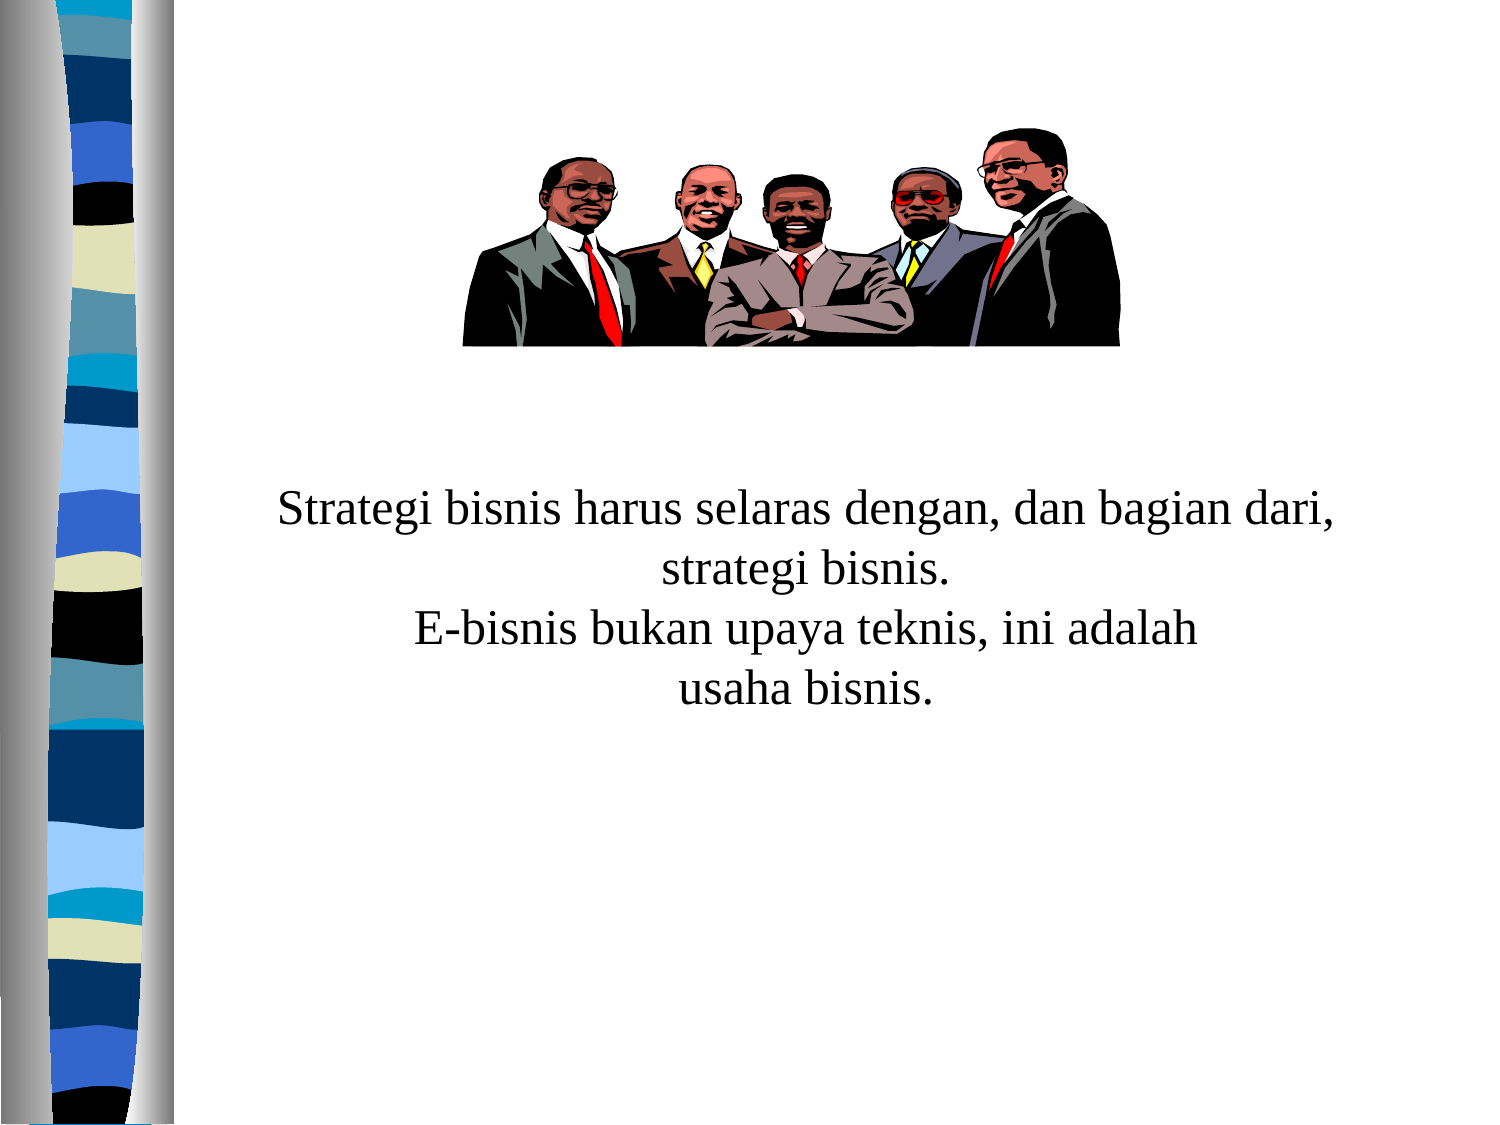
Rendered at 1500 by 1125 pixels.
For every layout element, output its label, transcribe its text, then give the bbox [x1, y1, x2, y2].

text_box Strategi bisnis harus selaras dengan, dan bagian dari, strategi bisnis. E-bisnis bukan upaya teknis, ini adalah usaha bisnis. [225, 467, 1400, 723]
picture [462, 124, 1126, 351]
